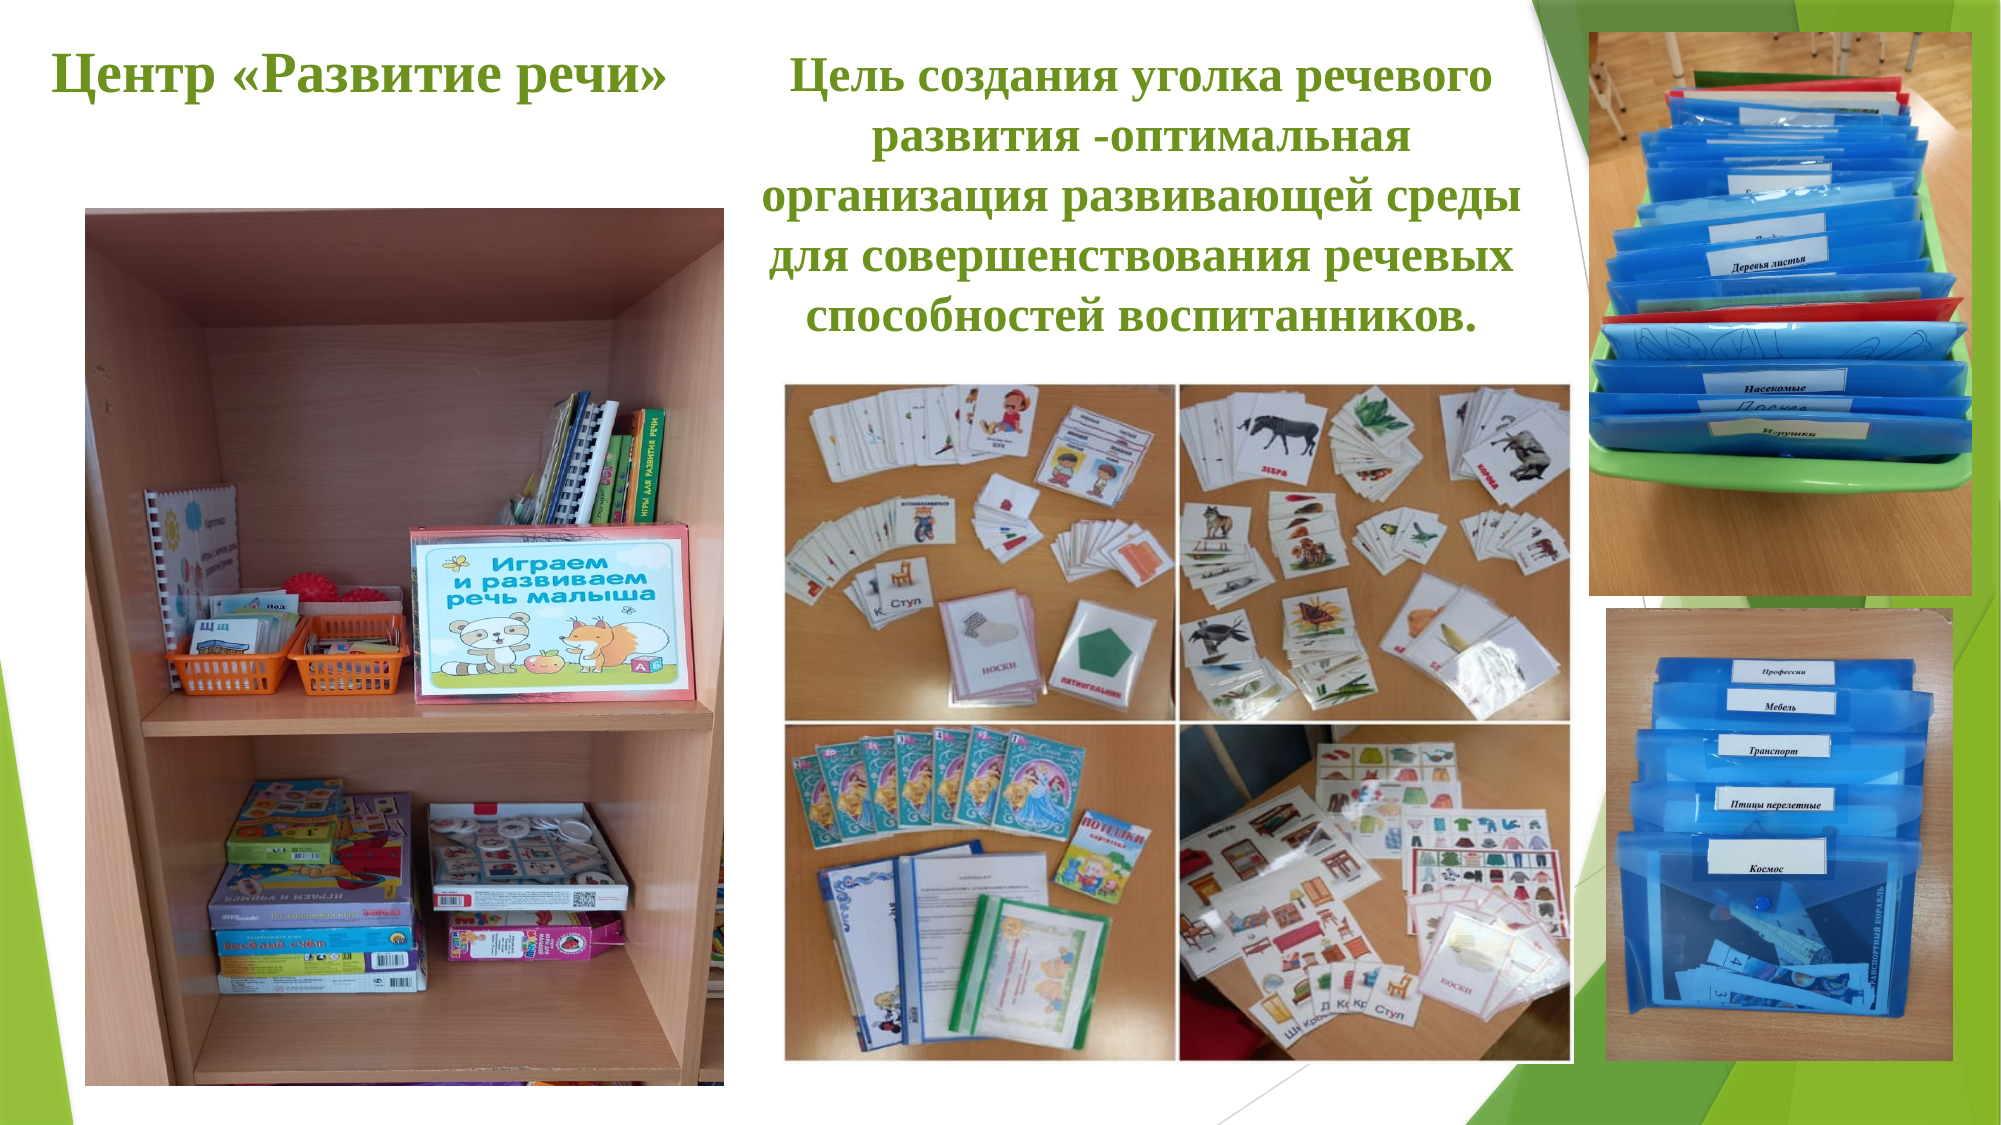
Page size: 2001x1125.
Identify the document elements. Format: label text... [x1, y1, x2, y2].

picture [1588, 31, 1972, 597]
text_box Центр «Развитие речи» [36, 22, 1038, 112]
picture [85, 208, 725, 1086]
text_box Цель создания уголка речевого развития -оптимальная организация развивающей среды для совершенствования речевых способностей воспитанников. [729, 34, 1554, 349]
picture [1606, 607, 1953, 1062]
picture [780, 380, 1575, 1064]
